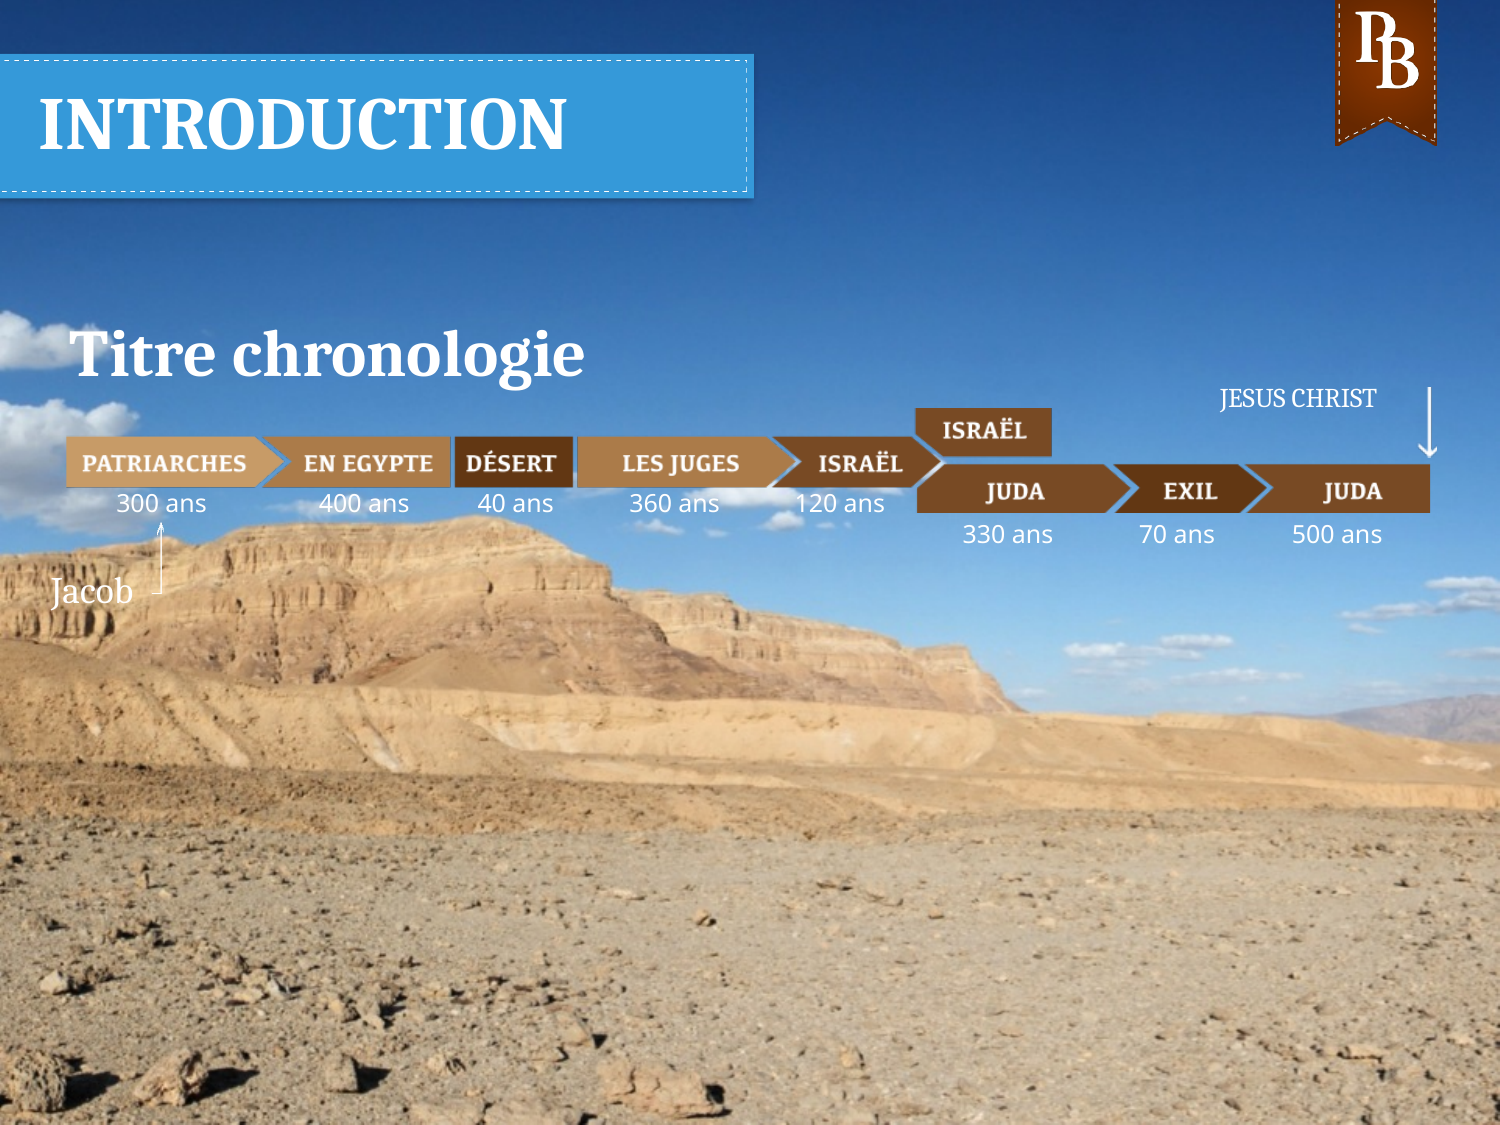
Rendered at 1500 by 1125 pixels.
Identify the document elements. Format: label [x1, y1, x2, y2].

text_box [35, 522, 164, 620]
text_box [1204, 372, 1438, 459]
picture [0, 0, 1500, 1125]
